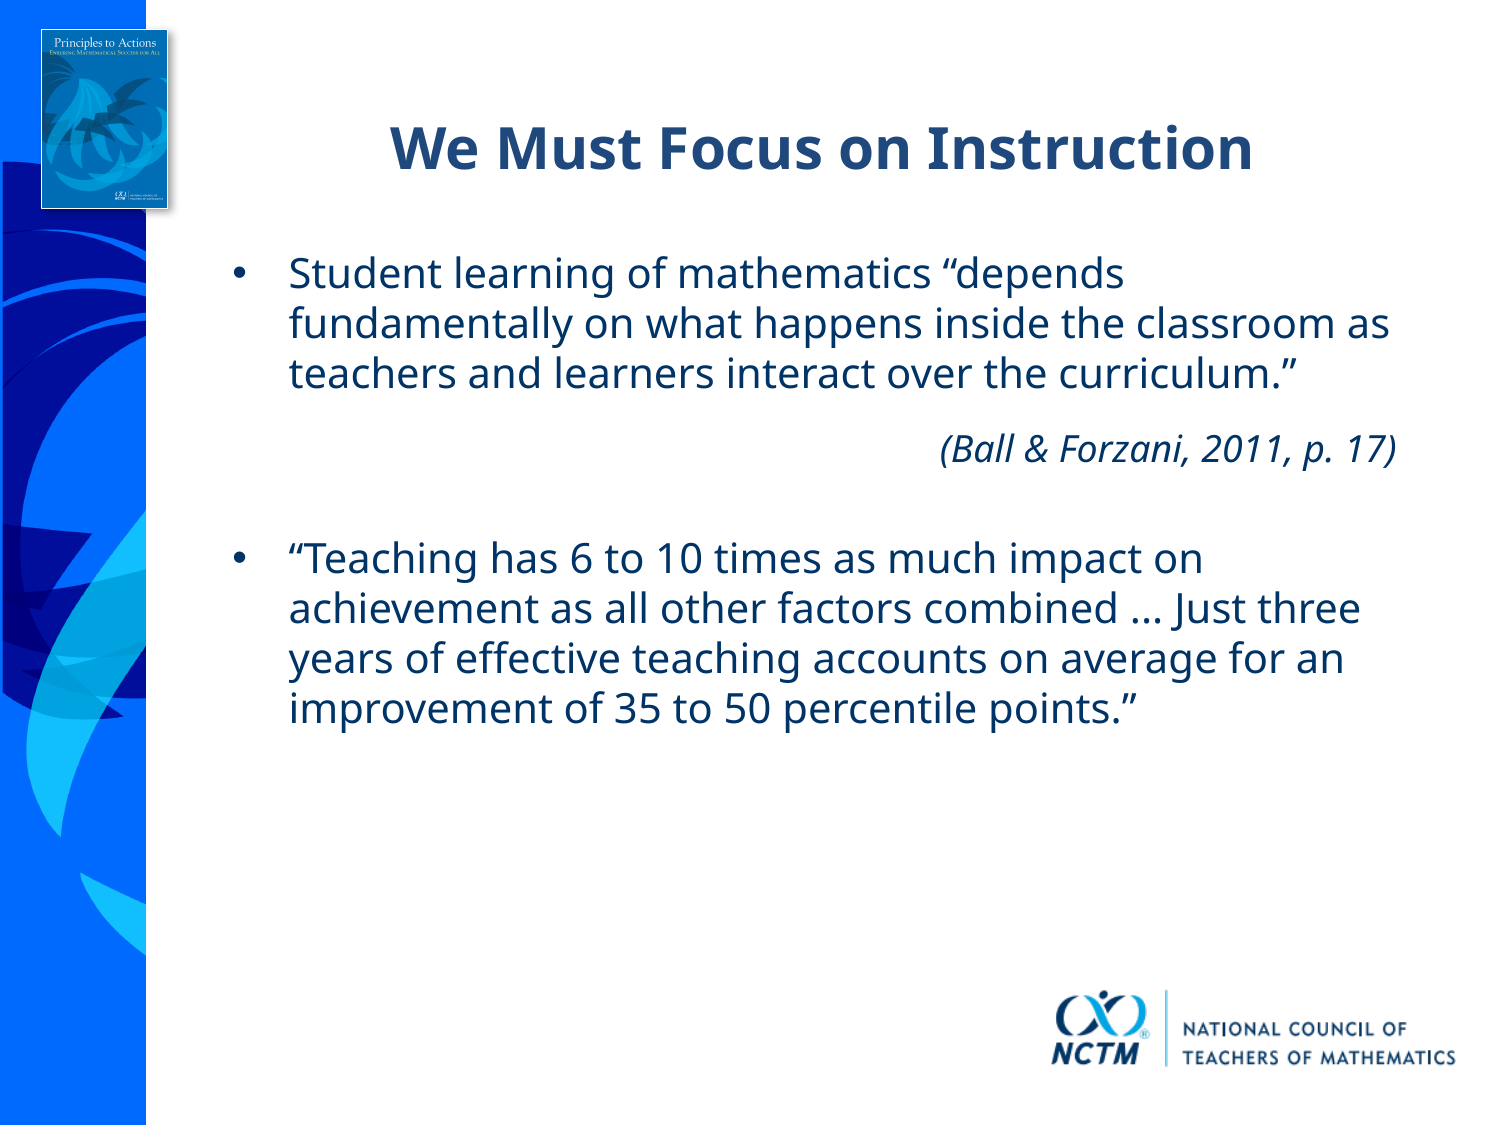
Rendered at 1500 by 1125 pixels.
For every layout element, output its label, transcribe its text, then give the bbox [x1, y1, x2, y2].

text_box Student learning of mathematics “depends fundamentally on what happens inside the classroom as teachers and learners interact over the curriculum.” (Ball & Forzani, 2011, p. 17) “Teaching has 6 to 10 times as much impact on achievement as all other factors combined ... Just three years of effective teaching accounts on average for an improvement of 35 to 50 percentile points.” Schmoker (2006, p. 9) [217, 239, 1413, 928]
picture [1034, 969, 1474, 1085]
text_box We Must Focus on Instruction [151, 52, 1500, 240]
picture [0, 0, 168, 1125]
